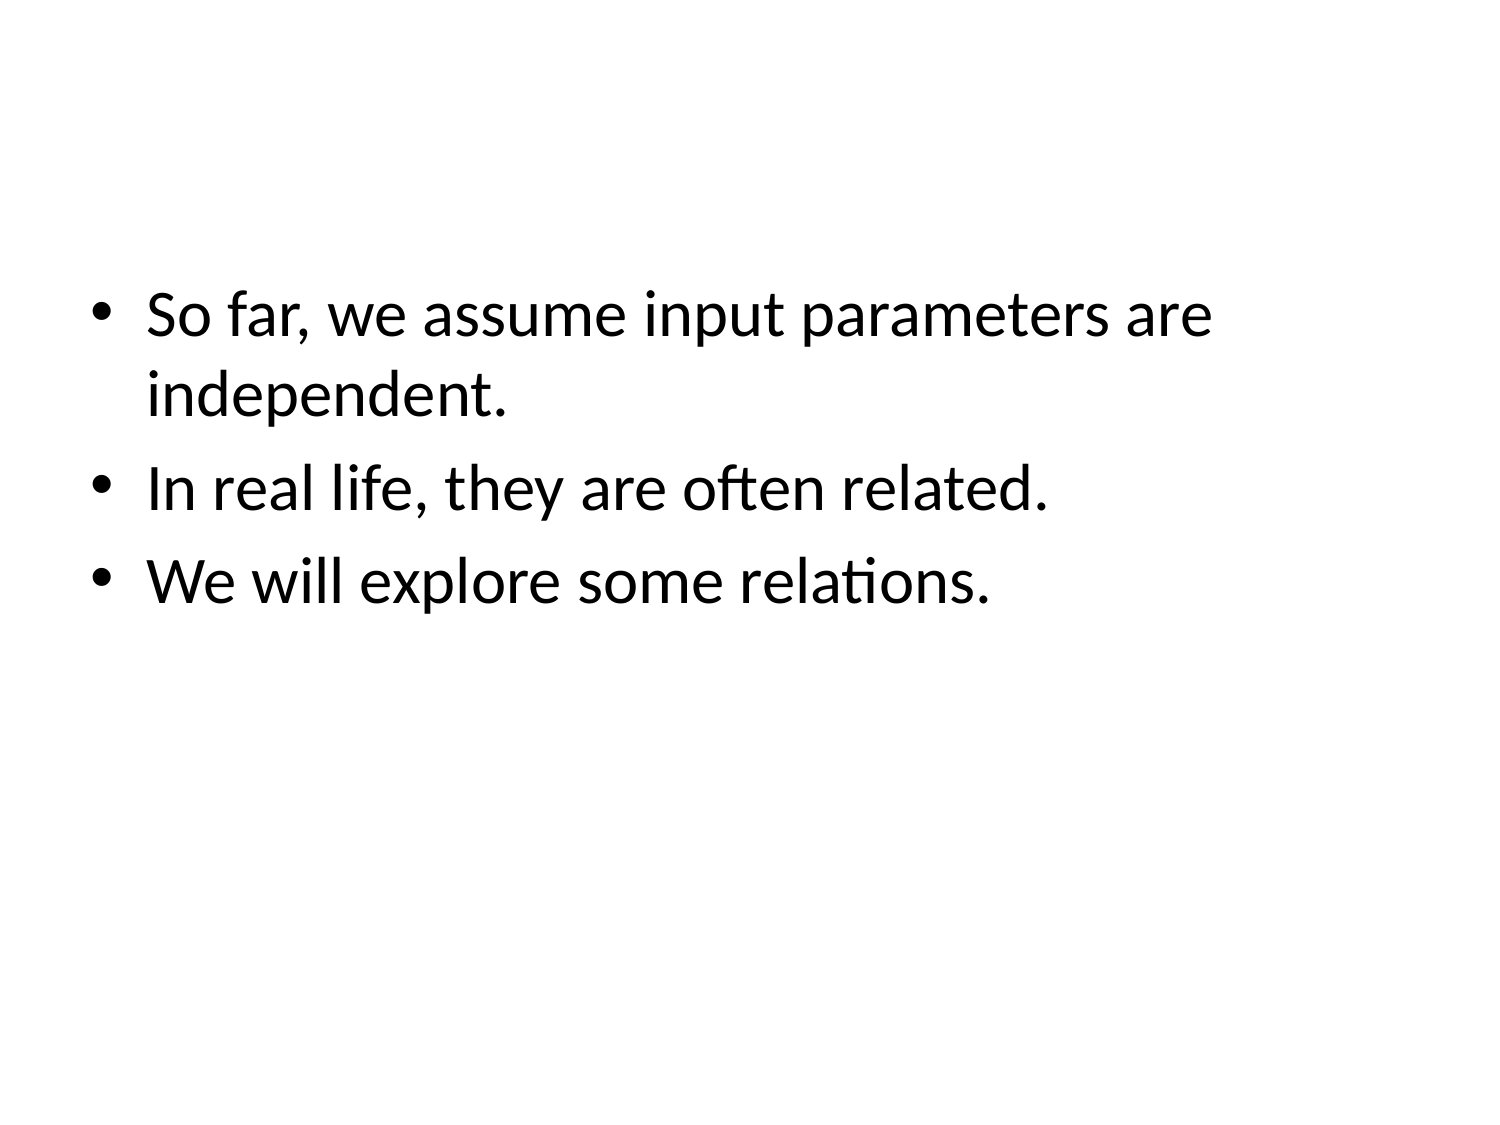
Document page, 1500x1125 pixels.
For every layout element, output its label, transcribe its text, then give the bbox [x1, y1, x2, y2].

list So far, we assume input parameters are independent. In real life, they are often related. We will explore some relations. [75, 262, 1425, 1005]
